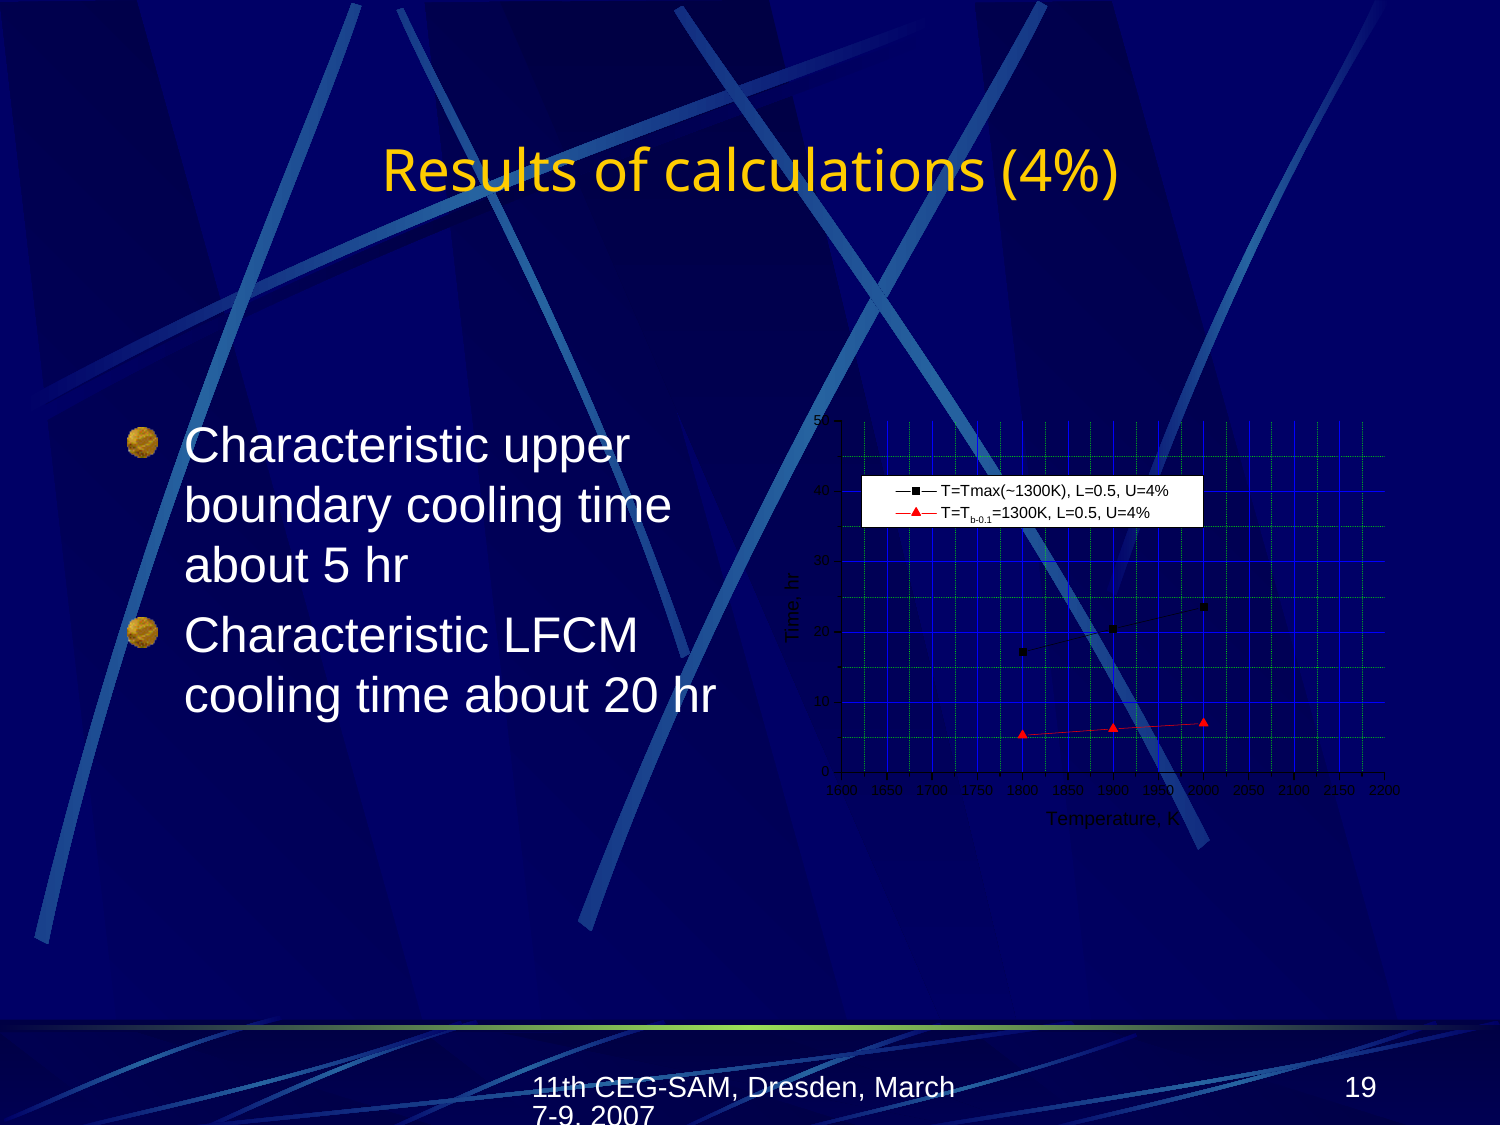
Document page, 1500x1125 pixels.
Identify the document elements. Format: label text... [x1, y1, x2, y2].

picture [127, 617, 158, 648]
title Results of calculations (4%) [112, 125, 1388, 211]
list Characteristic upper boundary cooling time about 5 hr Characteristic LFCM cooling time about 20 hr [112, 404, 738, 807]
slide_number 19 [1079, 1035, 1392, 1111]
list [745, 375, 1438, 869]
picture [127, 427, 158, 458]
footer 11th CEG-SAM, Dresden, March 7-9, 2007 [516, 1035, 992, 1111]
